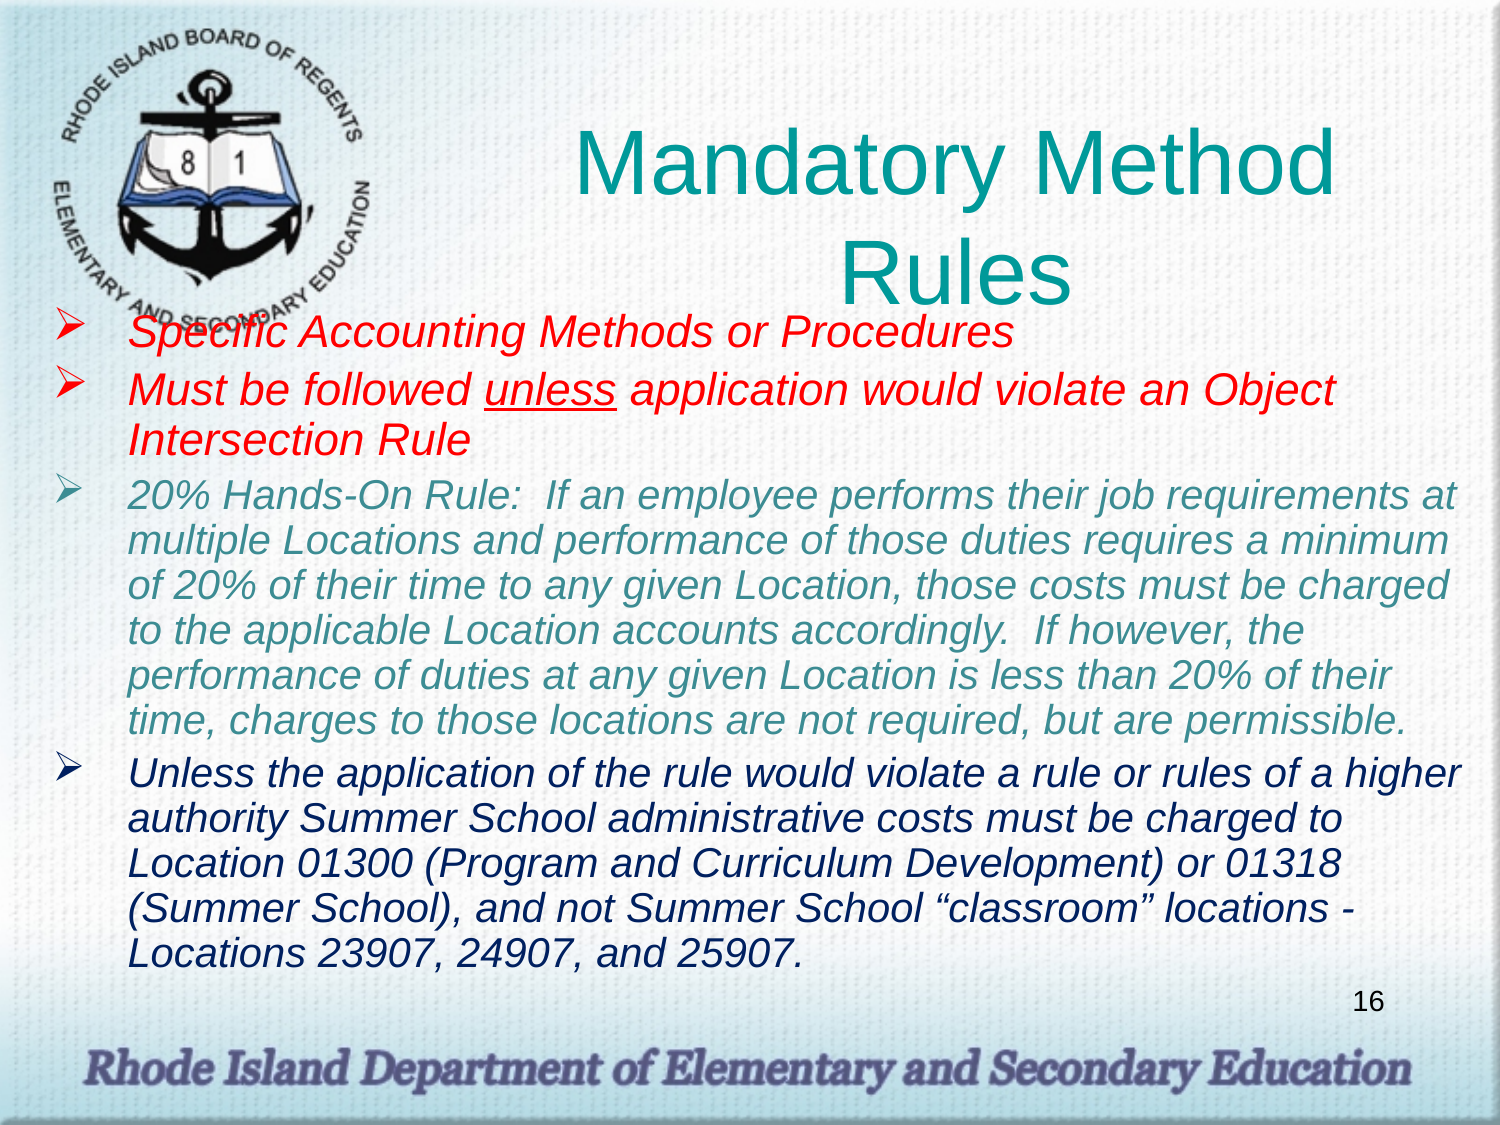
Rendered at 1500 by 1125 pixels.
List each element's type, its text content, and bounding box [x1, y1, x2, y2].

slide_number 16 [1049, 988, 1401, 1054]
subtitle Specific Accounting Methods or Procedures Must be followed unless application would violate an Object Intersection Rule 20% Hands-On Rule: If an employee performs their job requirements at multiple Locations and performance of those duties requires a minimum of 20% of their time to any given Location, those costs must be charged to the applicable Location accounts accordingly. If however, the performance of duties at any given Location is less than 20% of their time, charges to those locations are not required, but are permissible. Unless the application of the rule would violate a rule or rules of a higher authority Summer School administrative costs must be charged to Location 01300 (Program and Curriculum Development) or 01318 (Summer School), and not Summer School “classroom” locations - Locations 23907, 24907, and 25907. [37, 299, 1500, 988]
title Mandatory Method Rules [474, 62, 1438, 299]
picture [0, 0, 1500, 1125]
